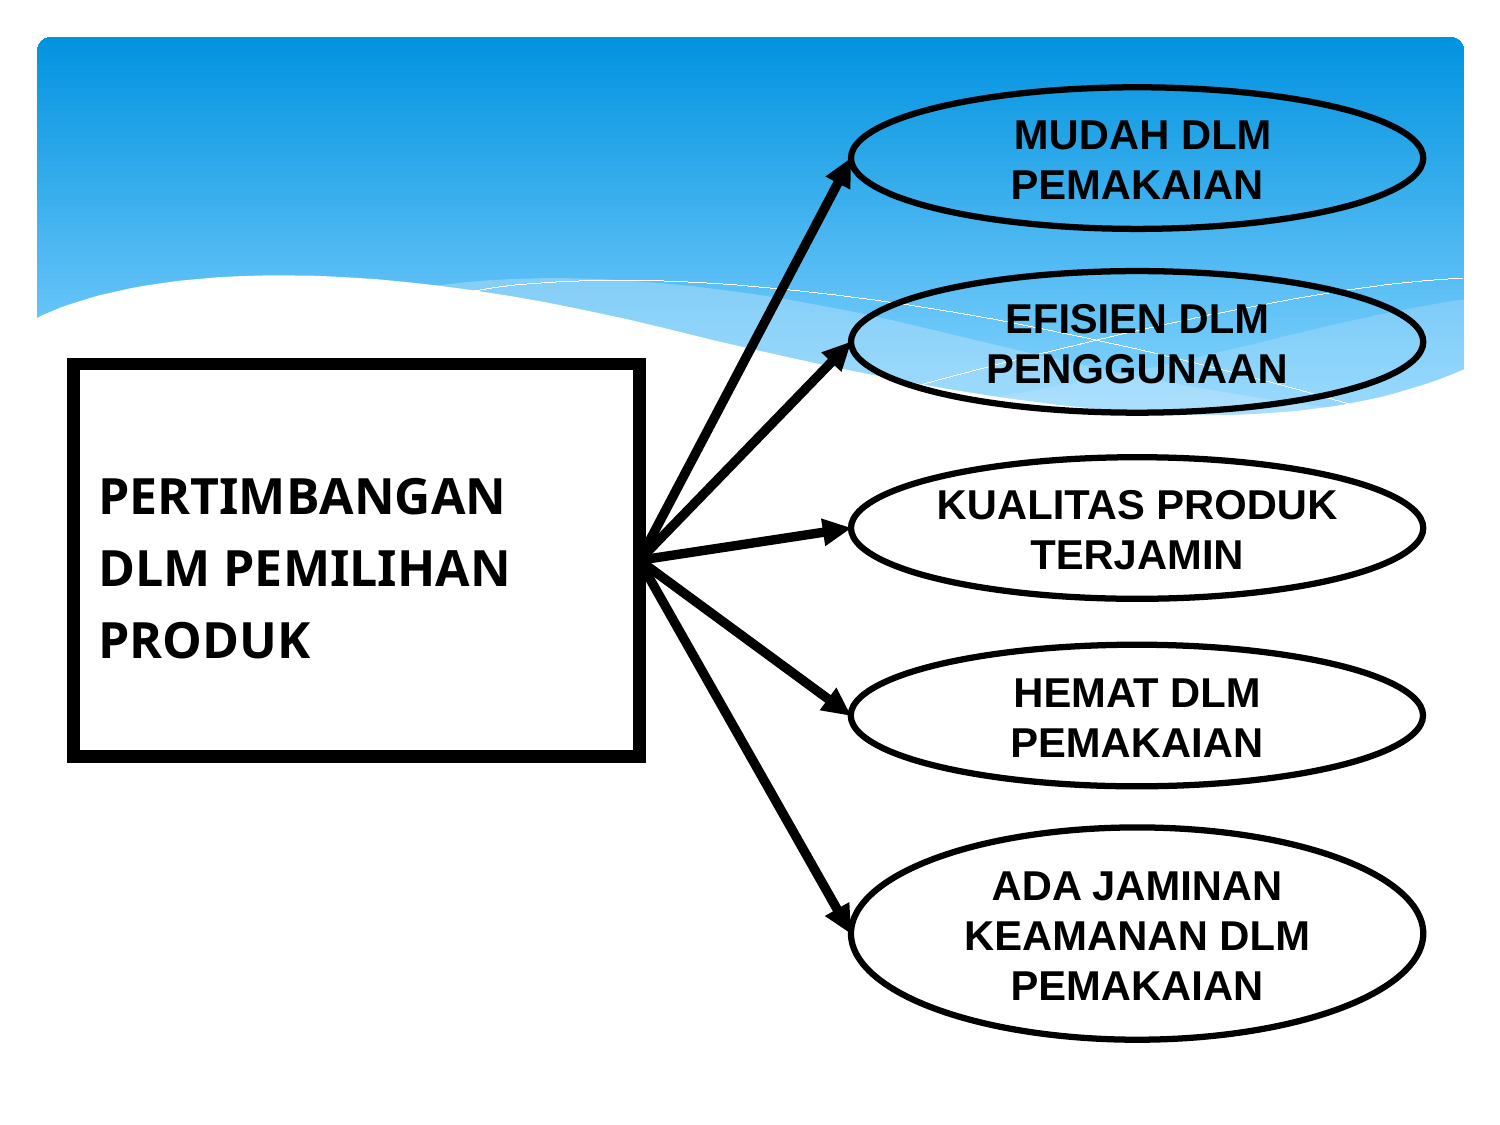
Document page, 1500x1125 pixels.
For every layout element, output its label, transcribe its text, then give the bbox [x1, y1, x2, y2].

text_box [639, 560, 852, 935]
text_box KUALITAS PRODUK TERJAMIN [858, 457, 1424, 599]
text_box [639, 341, 852, 527]
text_box HEMAT DLM PEMAKAIAN [857, 644, 1424, 787]
text_box MUDAH DLM PEMAKAIAN [851, 87, 1424, 229]
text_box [639, 158, 852, 341]
text_box EFISIEN DLM PENGGUNAAN [857, 271, 1424, 413]
text_box PERTIMBANGAN DLM PEMILIHAN PRODUK [73, 363, 633, 757]
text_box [639, 527, 852, 558]
text_box ADA JAMINAN KEAMANAN DLM PEMAKAIAN [852, 827, 1424, 1040]
